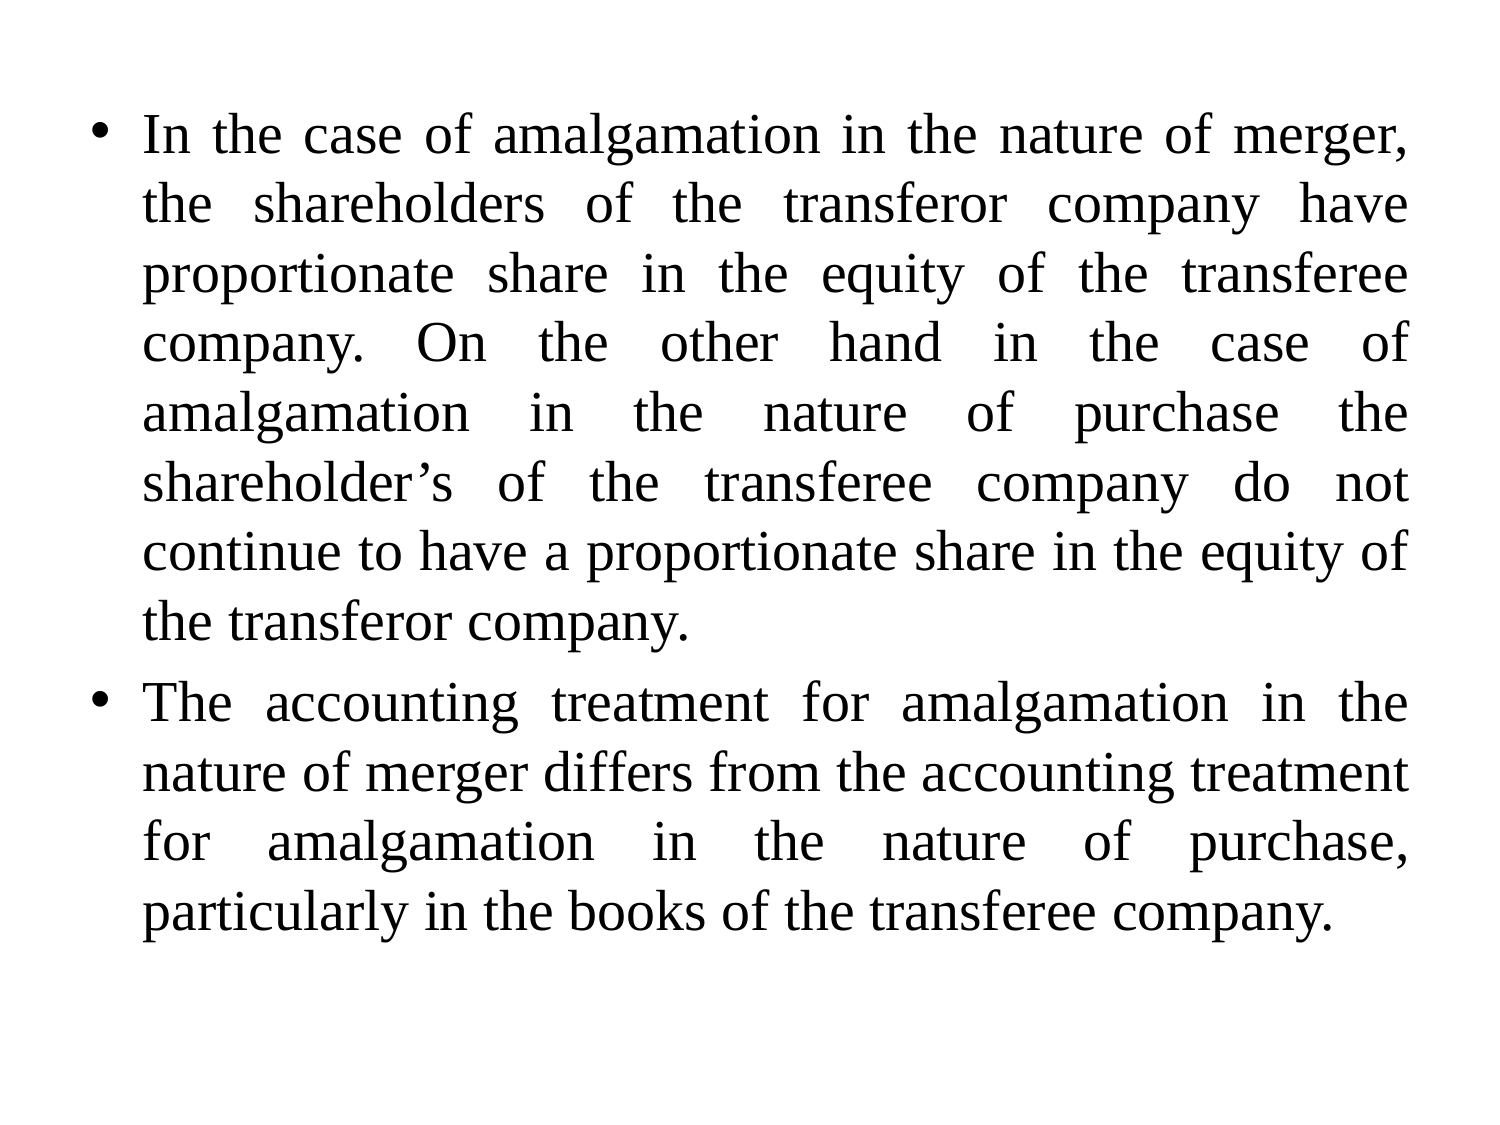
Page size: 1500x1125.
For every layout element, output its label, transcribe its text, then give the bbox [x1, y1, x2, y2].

list In the case of amalgamation in the nature of merger, the shareholders of the transferor company have proportionate share in the equity of the transferee company. On the other hand in the case of amalgamation in the nature of purchase the shareholder’s of the transferee company do not continue to have a proportionate share in the equity of the transferor company. The accounting treatment for amalgamation in the nature of merger differs from the accounting treatment for amalgamation in the nature of purchase, particularly in the books of the transferee company. [75, 87, 1425, 1005]
